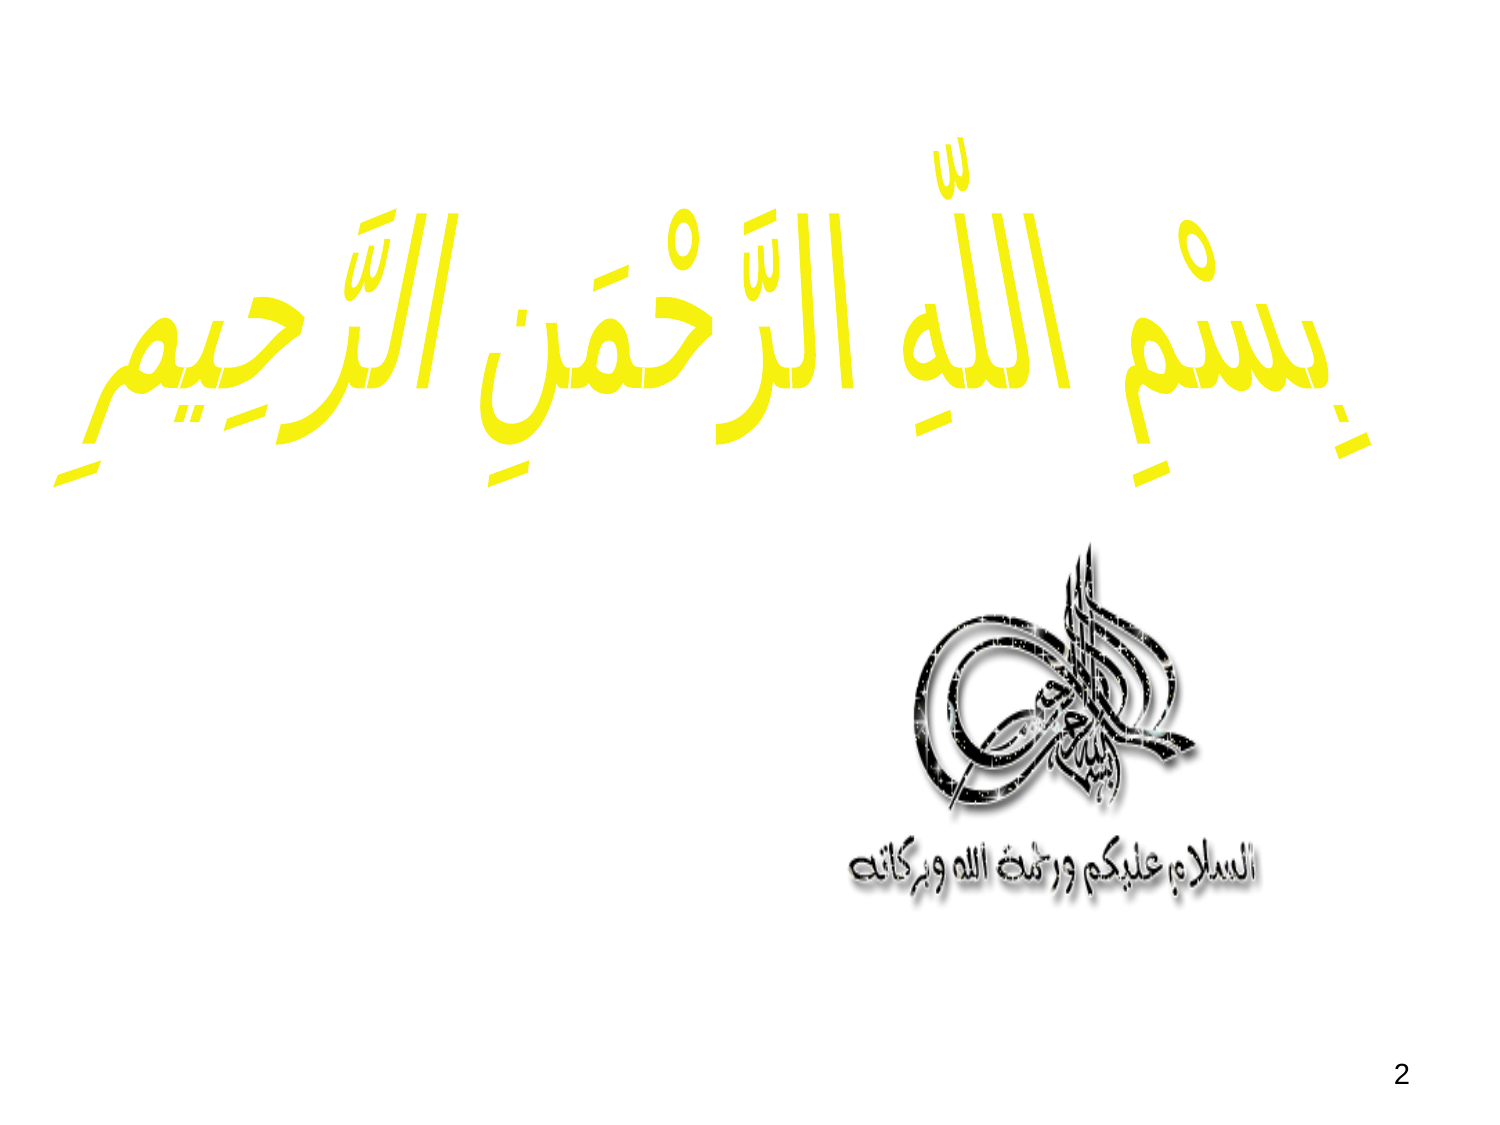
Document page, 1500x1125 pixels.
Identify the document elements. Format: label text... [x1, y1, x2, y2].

picture [834, 524, 1276, 926]
slide_number 2 [1074, 1042, 1425, 1103]
